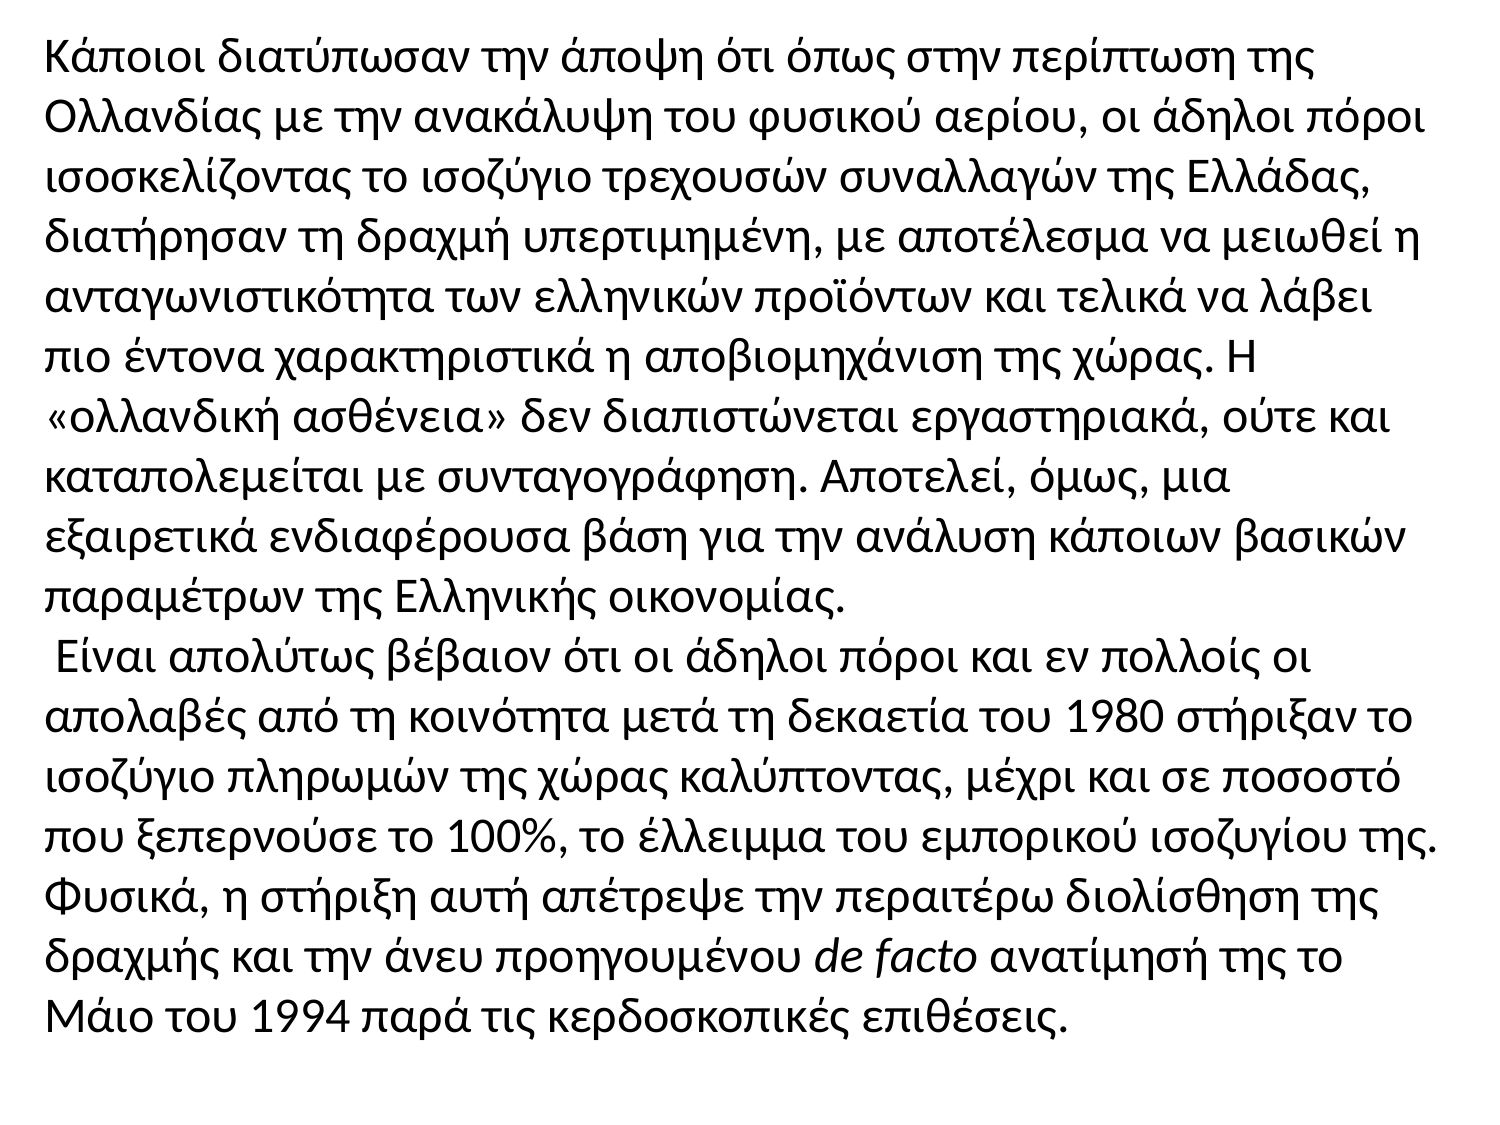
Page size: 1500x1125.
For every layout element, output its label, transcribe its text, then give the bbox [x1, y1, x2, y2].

text_box Κάποιοι διατύπωσαν την άποψη ότι όπως στην περίπτωση της Ολλανδίας με την ανακάλυψη του φυσικού αερίου, οι άδηλοι πόροι ισοσκελίζοντας το ισοζύγιο τρεχουσών συναλλαγών της Ελλάδας, διατήρησαν τη δραχμή υπερτιμημένη, με αποτέλεσμα να μειωθεί η ανταγωνιστικότητα των ελληνικών προϊόντων και τελικά να λάβει πιο έντονα χαρακτηριστικά η αποβιομηχάνιση της χώρας. Η «ολλανδική ασθένεια» δεν διαπιστώνεται εργαστηριακά, ούτε και καταπολεμείται με συνταγογράφηση. Αποτελεί, όμως, μια εξαιρετικά ενδιαφέρουσα βάση για την ανάλυση κάποιων βασικών παραμέτρων της Ελληνικής οικονομίας. Είναι απολύτως βέβαιον ότι οι άδηλοι πόροι και εν πολλοίς οι απολαβές από τη κοινότητα μετά τη δεκαετία του 1980 στήριξαν το ισοζύγιο πληρωμών της χώρας καλύπτοντας, μέχρι και σε ποσοστό που ξεπερνούσε το 100%, το έλλειμμα του εμπορικού ισοζυγίου της. Φυσικά, η στήριξη αυτή απέτρεψε την περαιτέρω διολίσθηση της δραχμής και την άνευ προηγουμένου de facto ανατίμησή της το Μάιο του 1994 παρά τις κερδοσκοπικές επιθέσεις. [29, 15, 1459, 1051]
